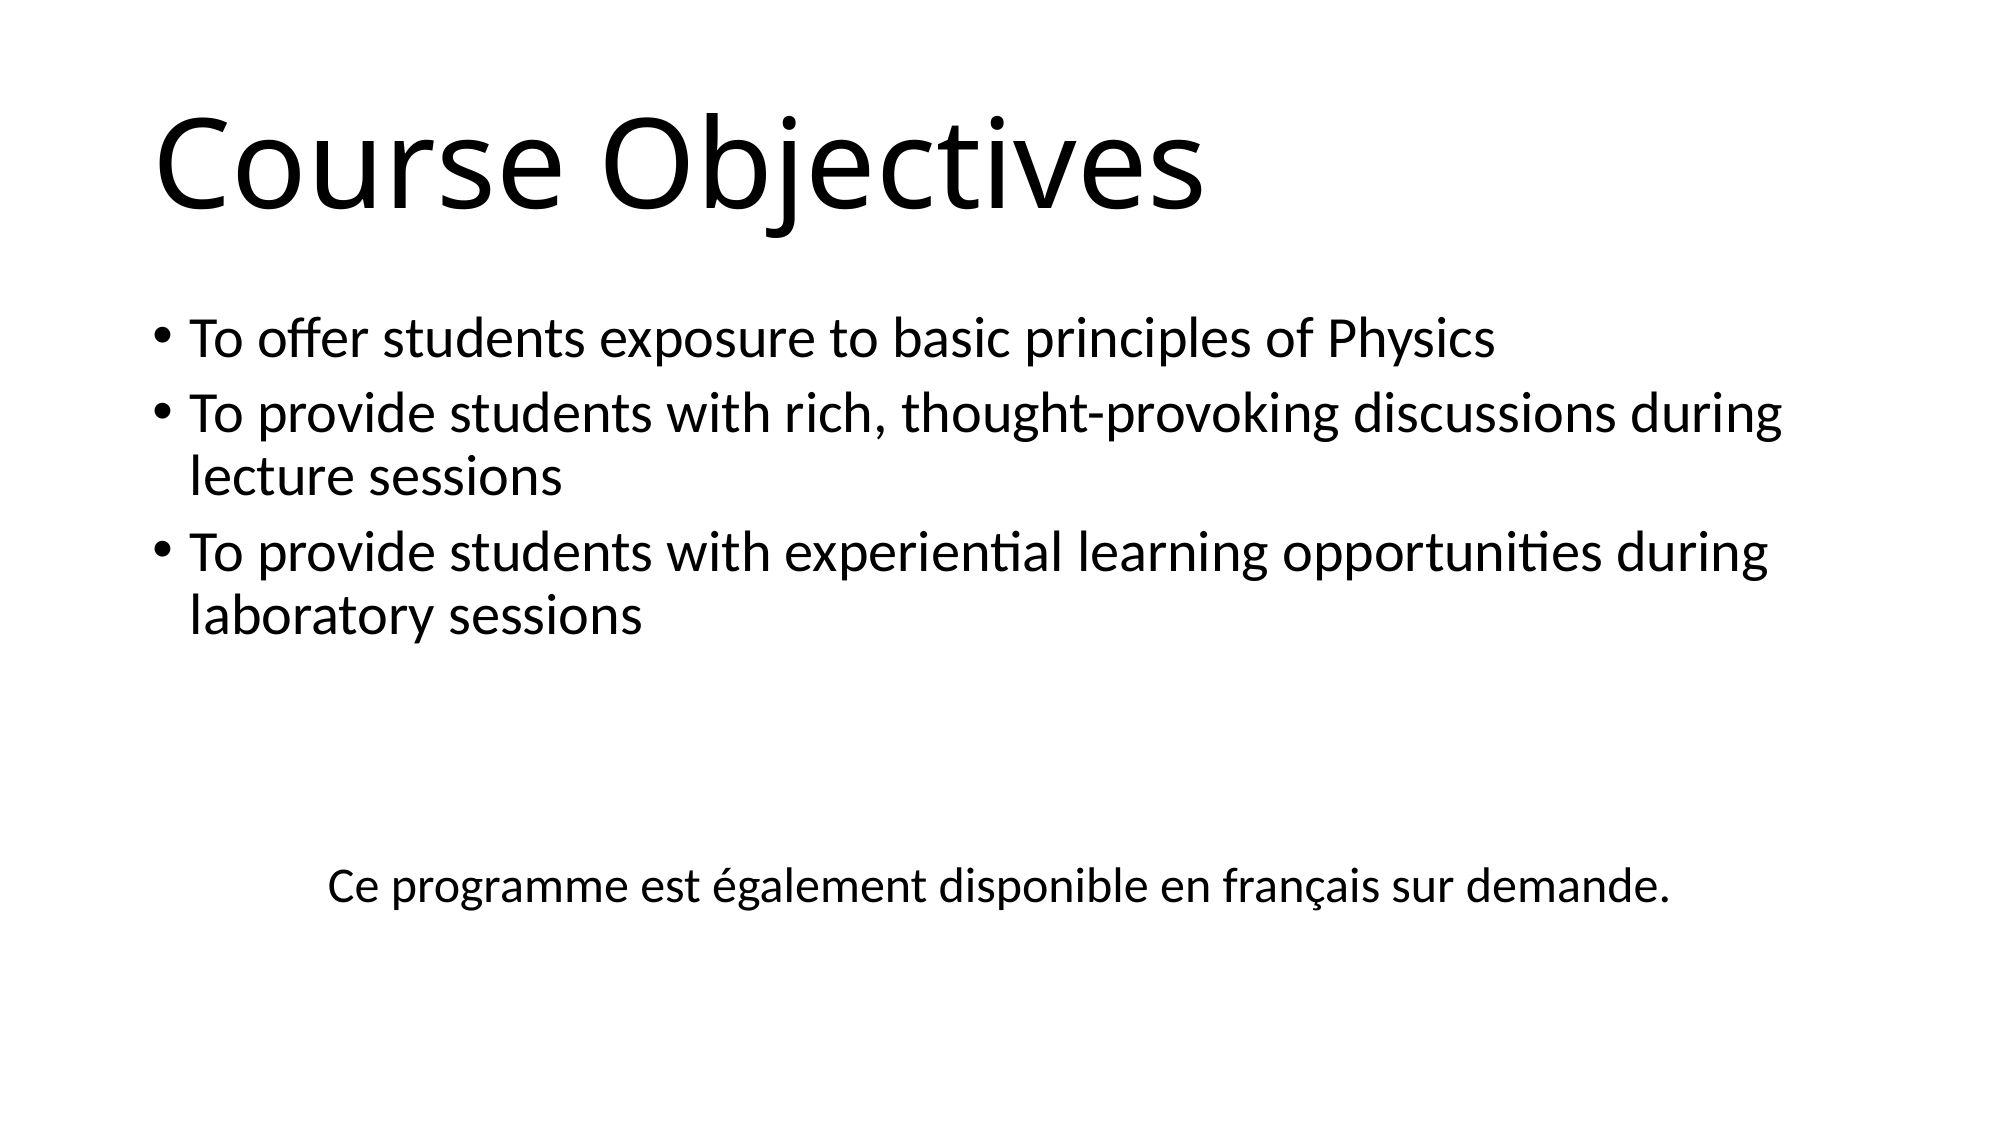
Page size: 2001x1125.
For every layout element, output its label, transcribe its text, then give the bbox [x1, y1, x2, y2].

title Course Objectives [137, 59, 1863, 278]
text_box Ce programme est également disponible en français sur demande. [313, 845, 1687, 921]
list To offer students exposure to basic principles of Physics To provide students with rich, thought-provoking discussions during lecture sessions To provide students with experiential learning opportunities during laboratory sessions [137, 299, 1863, 1014]
